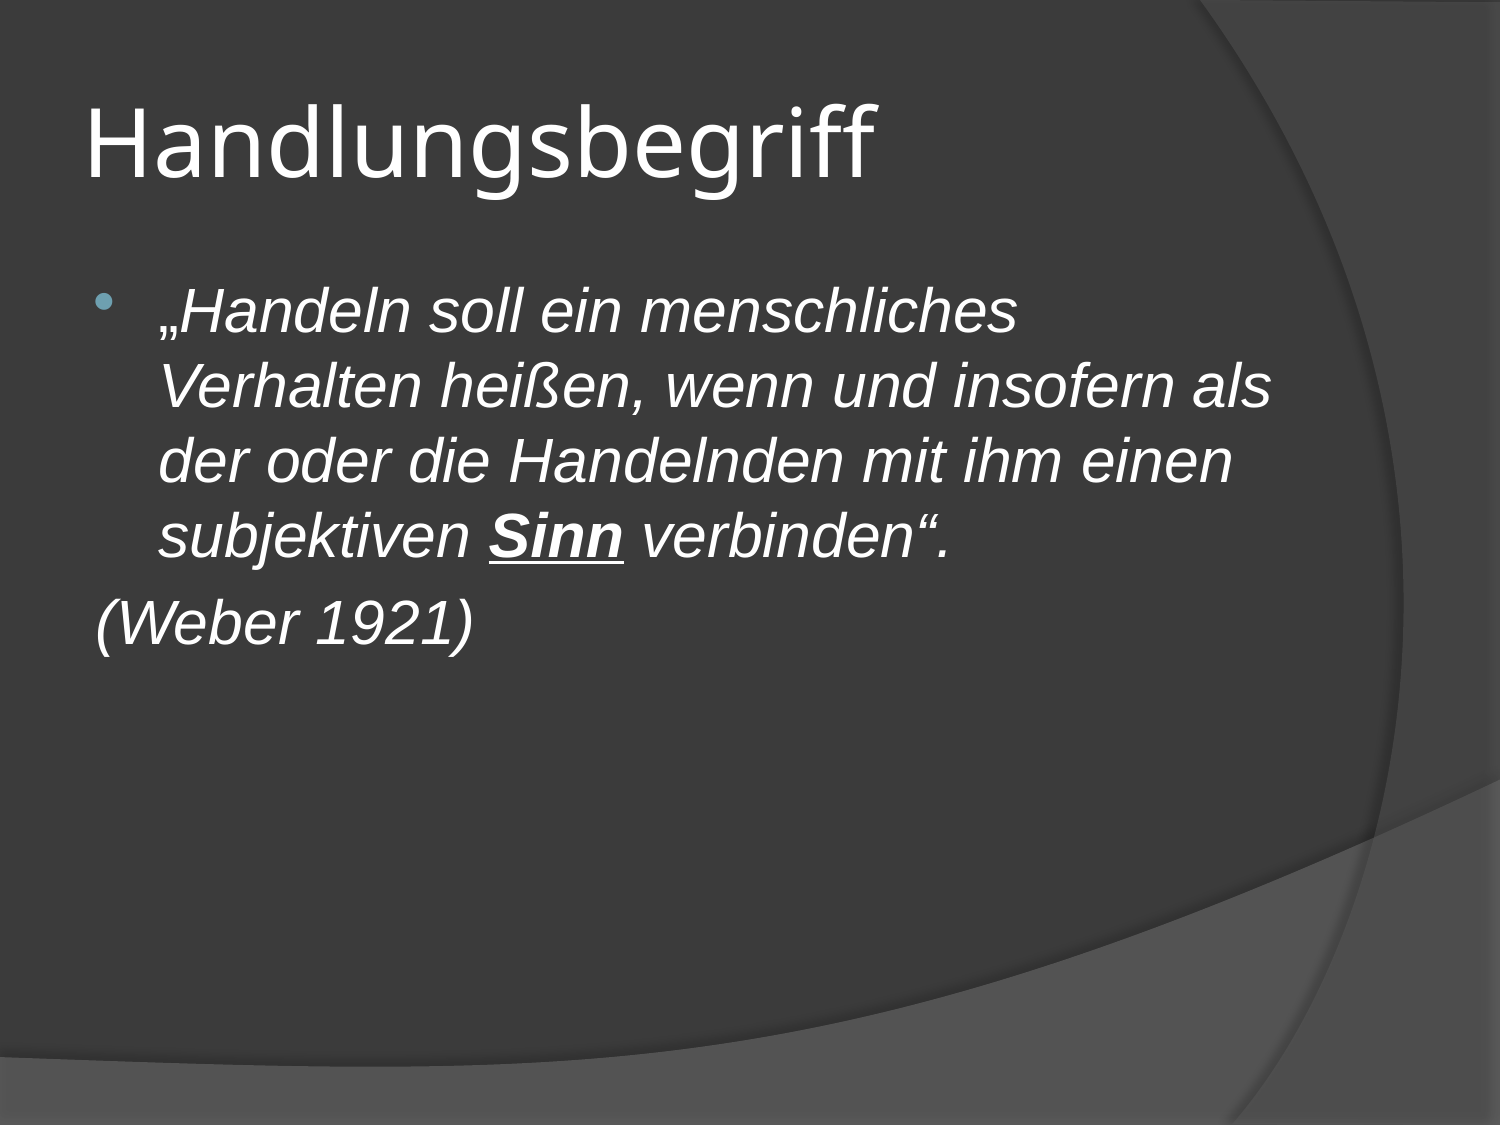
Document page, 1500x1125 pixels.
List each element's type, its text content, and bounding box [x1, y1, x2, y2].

list „Handeln soll ein menschliches Verhalten heißen, wenn und insofern als der oder die Handelnden mit ihm einen subjektiven Sinn verbinden“. (Weber 1921) [75, 262, 1300, 1005]
title Handlungsbegriff [75, 45, 1300, 233]
